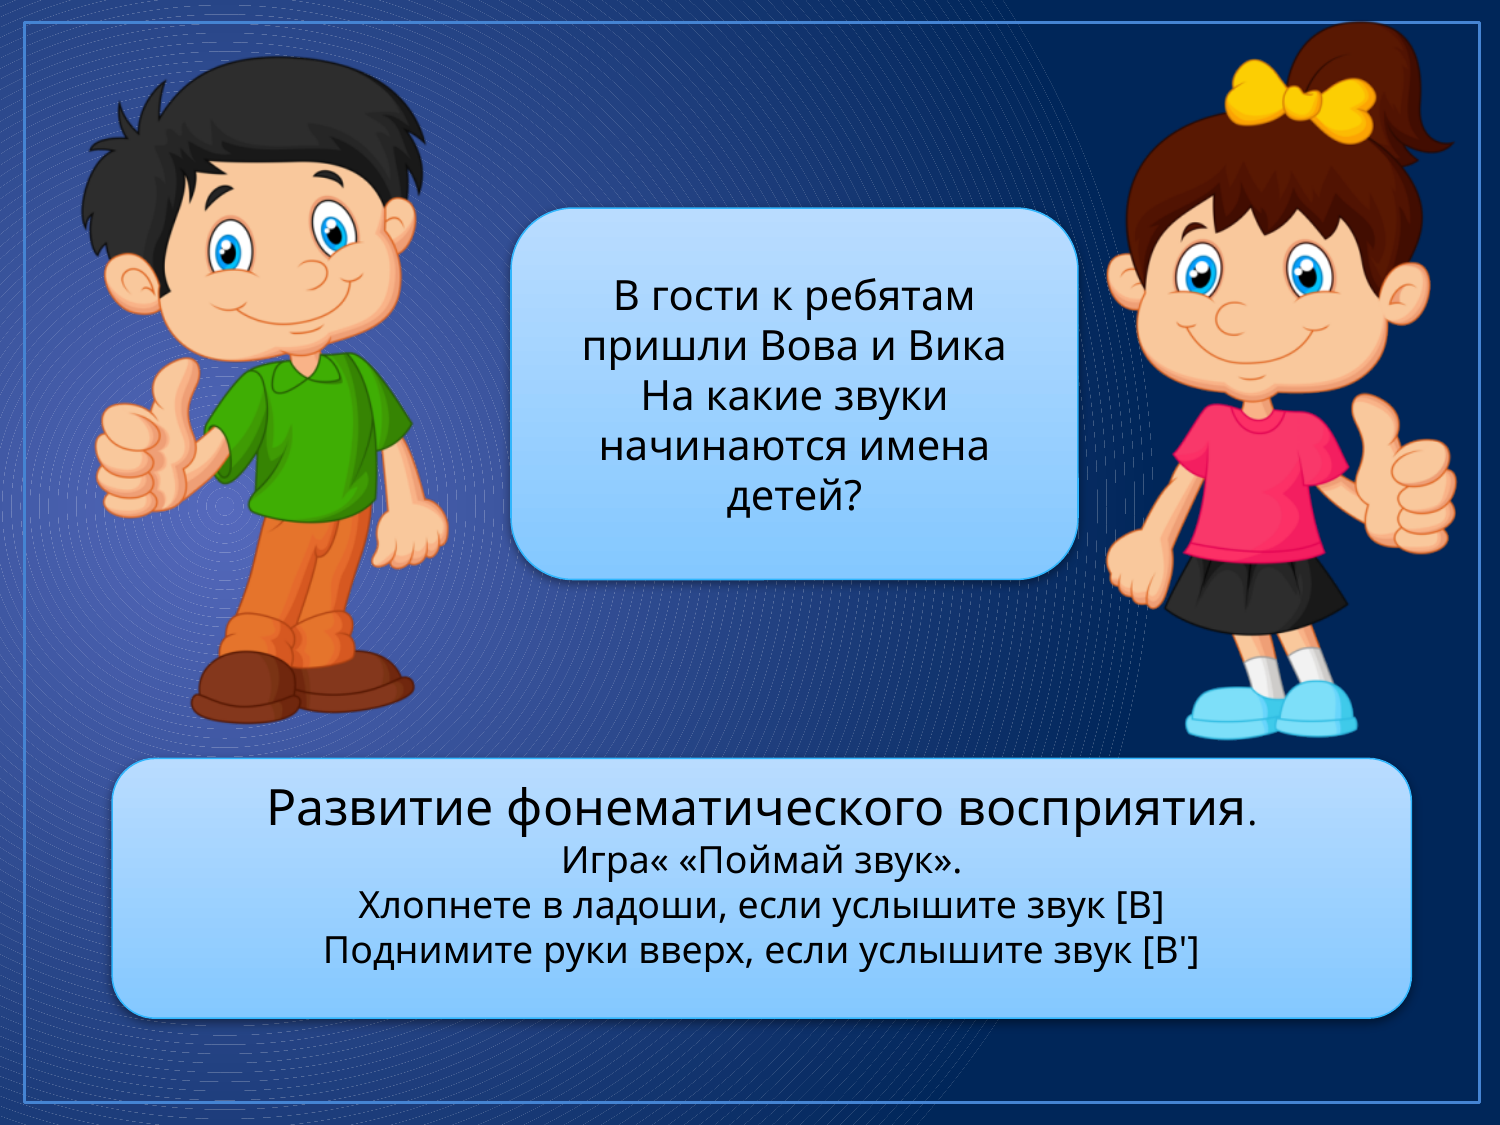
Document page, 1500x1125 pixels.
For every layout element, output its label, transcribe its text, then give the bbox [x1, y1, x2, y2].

picture [1080, 17, 1459, 743]
picture [76, 1, 455, 759]
text_box В гости к ребятам пришли Вова и Вика На какие звуки начинаются имена детей? [510, 207, 1073, 581]
text_box Развитие фонематического восприятия. Игра« «Поймай звук». Хлопнете в ладоши, если услышите звук [В] Поднимите руки вверх, если услышите звук [В'] [111, 757, 1413, 1019]
